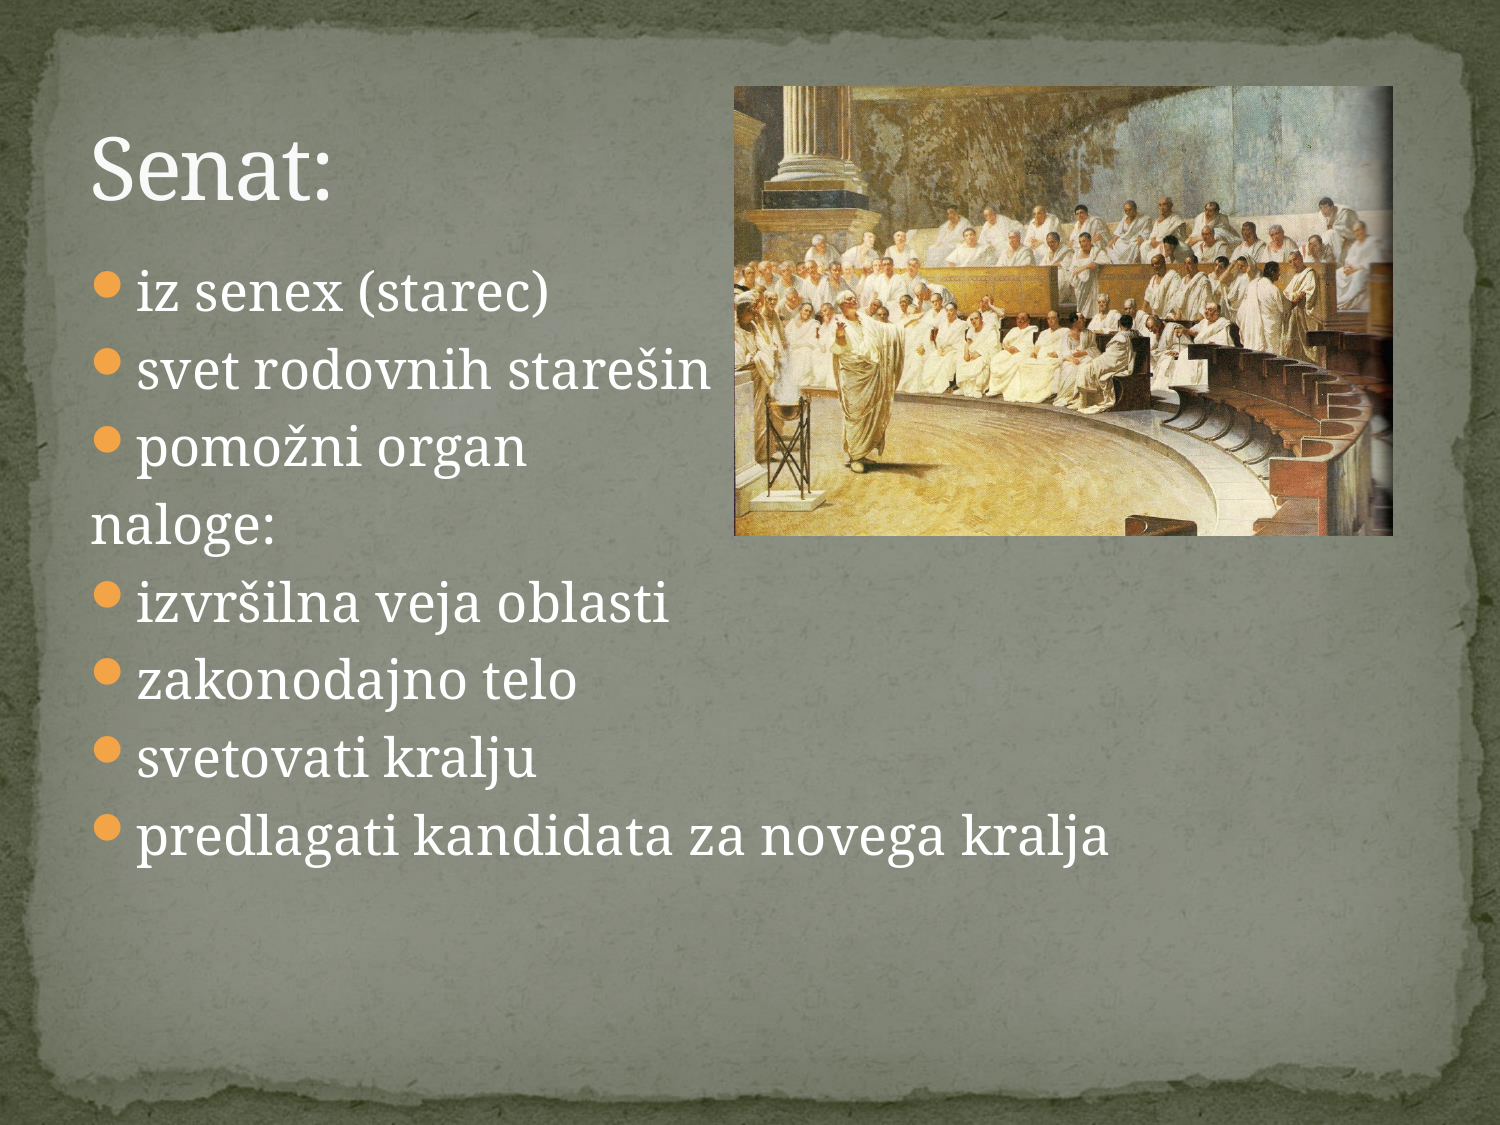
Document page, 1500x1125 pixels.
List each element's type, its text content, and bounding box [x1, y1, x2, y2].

picture [0, 0, 1500, 1125]
title Senat: [74, 24, 1425, 225]
list iz senex (starec) svet rodovnih starešin pomožni organ naloge: izvršilna veja oblasti zakonodajno telo svetovati kralju predlagati kandidata za novega kralja [75, 249, 1425, 1000]
